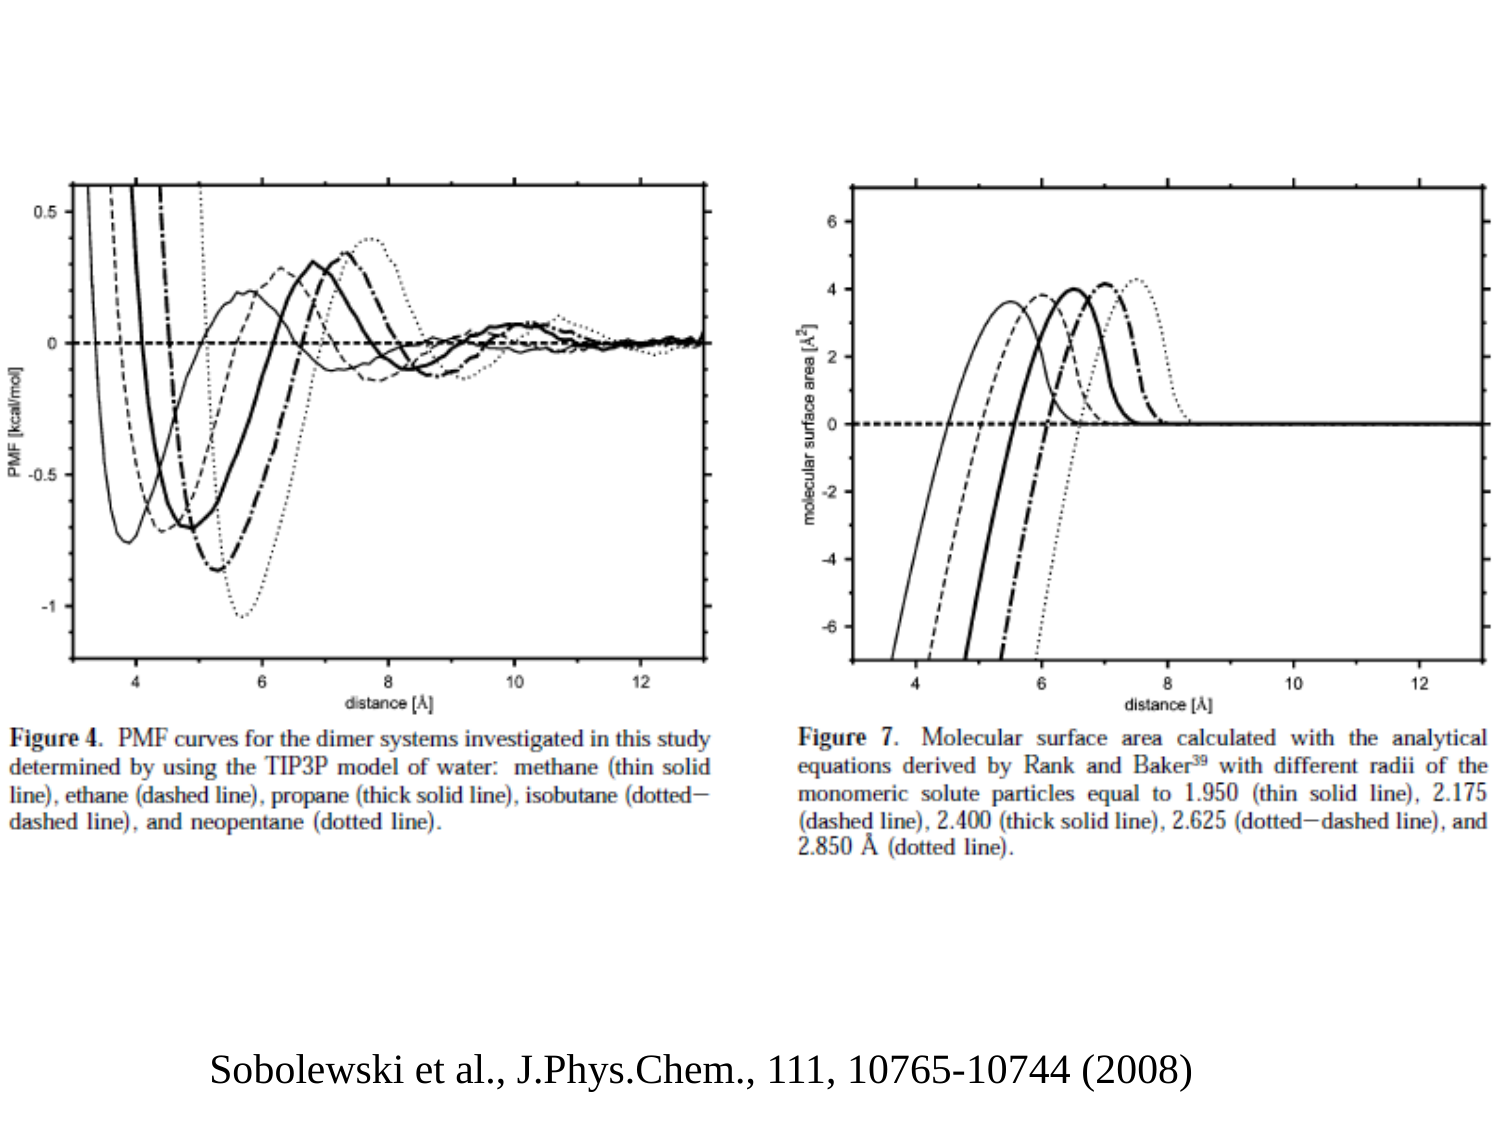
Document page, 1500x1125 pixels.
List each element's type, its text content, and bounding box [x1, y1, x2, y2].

picture [0, 159, 1500, 870]
text_box Sobolewski et al., J.Phys.Chem., 111, 10765-10744 (2008) [194, 1034, 1258, 1100]
